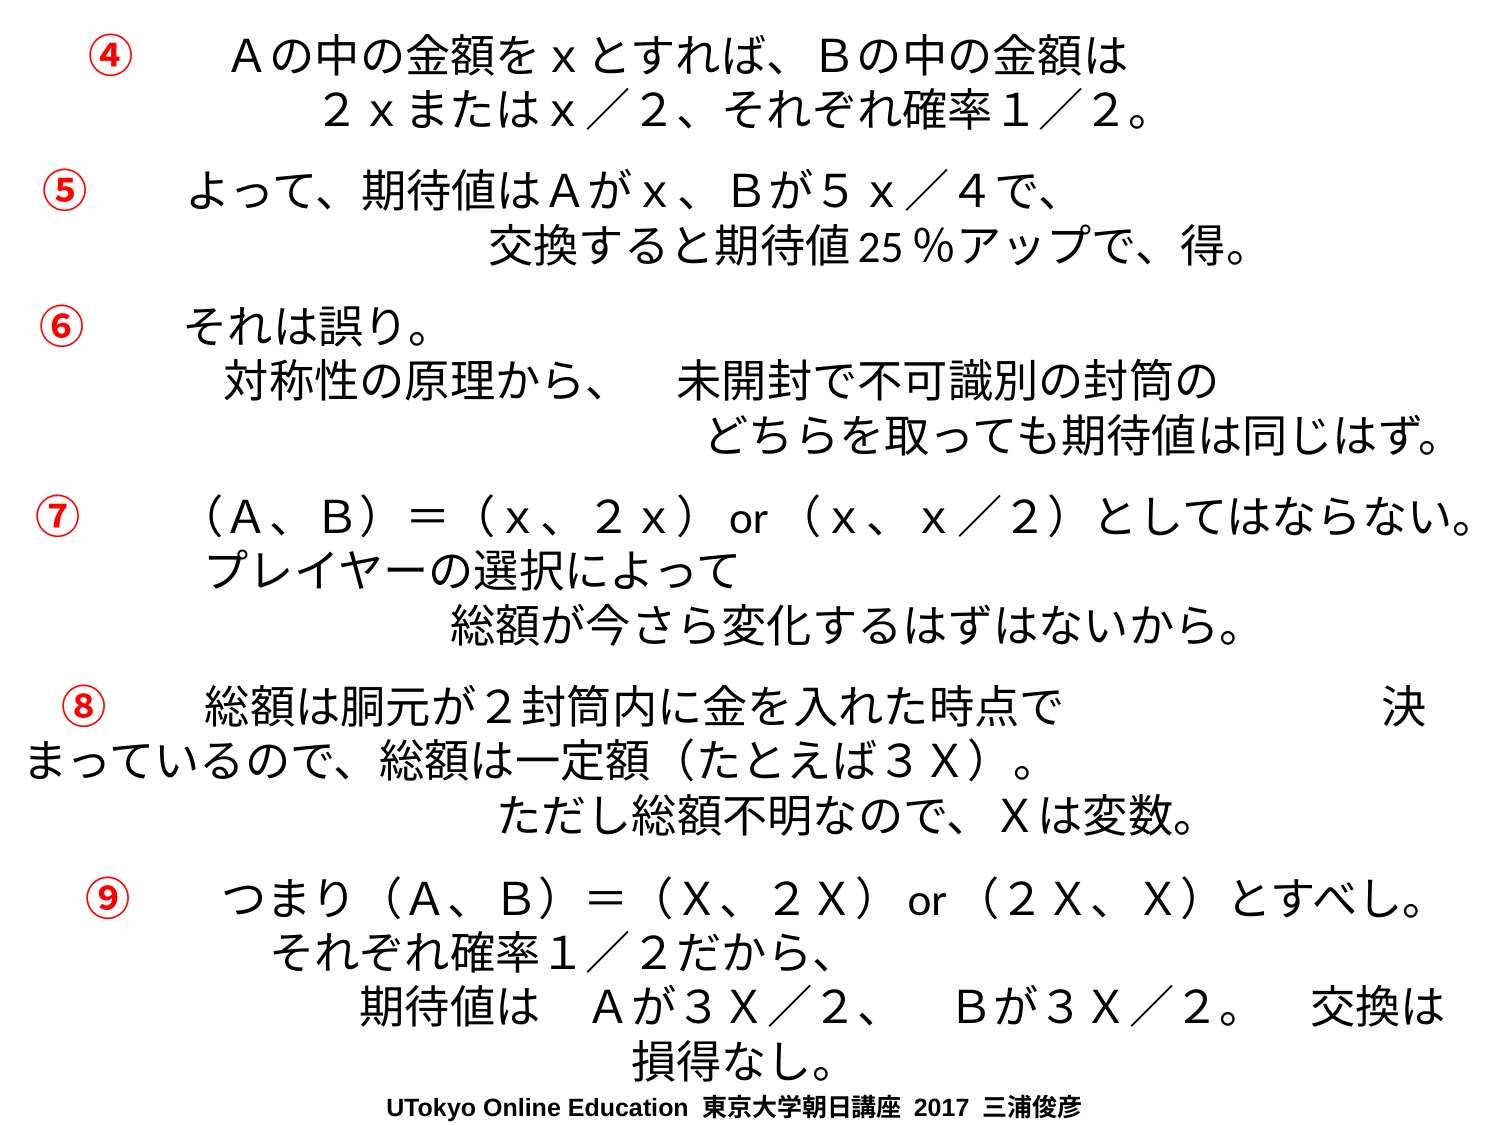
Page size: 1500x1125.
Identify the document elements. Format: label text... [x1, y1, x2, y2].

text_box UTokyo Online Education 東京大学朝日講座 2017 三浦俊彦 CC BY-NC-ND [290, 1084, 1210, 1125]
subtitle ④ Ａの中の金額をｘとすれば、Ｂの中の金額は ２ｘまたはｘ／２、それぞれ確率１／２。 ⑤ よって、期待値はＡがｘ、Ｂが５ｘ／４で、 交換すると期待値25％アップで、得。 ⑥ それは誤り。 対称性の原理から、 未開封で不可識別の封筒の どちらを取っても期待値は同じはず。 ⑦ （Ａ、Ｂ）＝（ｘ、２ｘ）or（ｘ、ｘ／２）としてはならない。 プレイヤーの選択によって 総額が今さら変化するはずはないから。 ⑧ 総額は胴元が２封筒内に金を入れた時点で 決まっているので、総額は一定額（たとえば３Ｘ）。 ただし総額不明なので、Ｘは変数。 ⑨ つまり（Ａ、Ｂ）＝（Ｘ、２Ｘ）or（２Ｘ、Ｘ）とすべし。 それぞれ確率１／２だから、 期待値は Ａが３Ｘ／２、 Ｂが３Ｘ／２。 交換は損得なし。 [5, 19, 1483, 1118]
